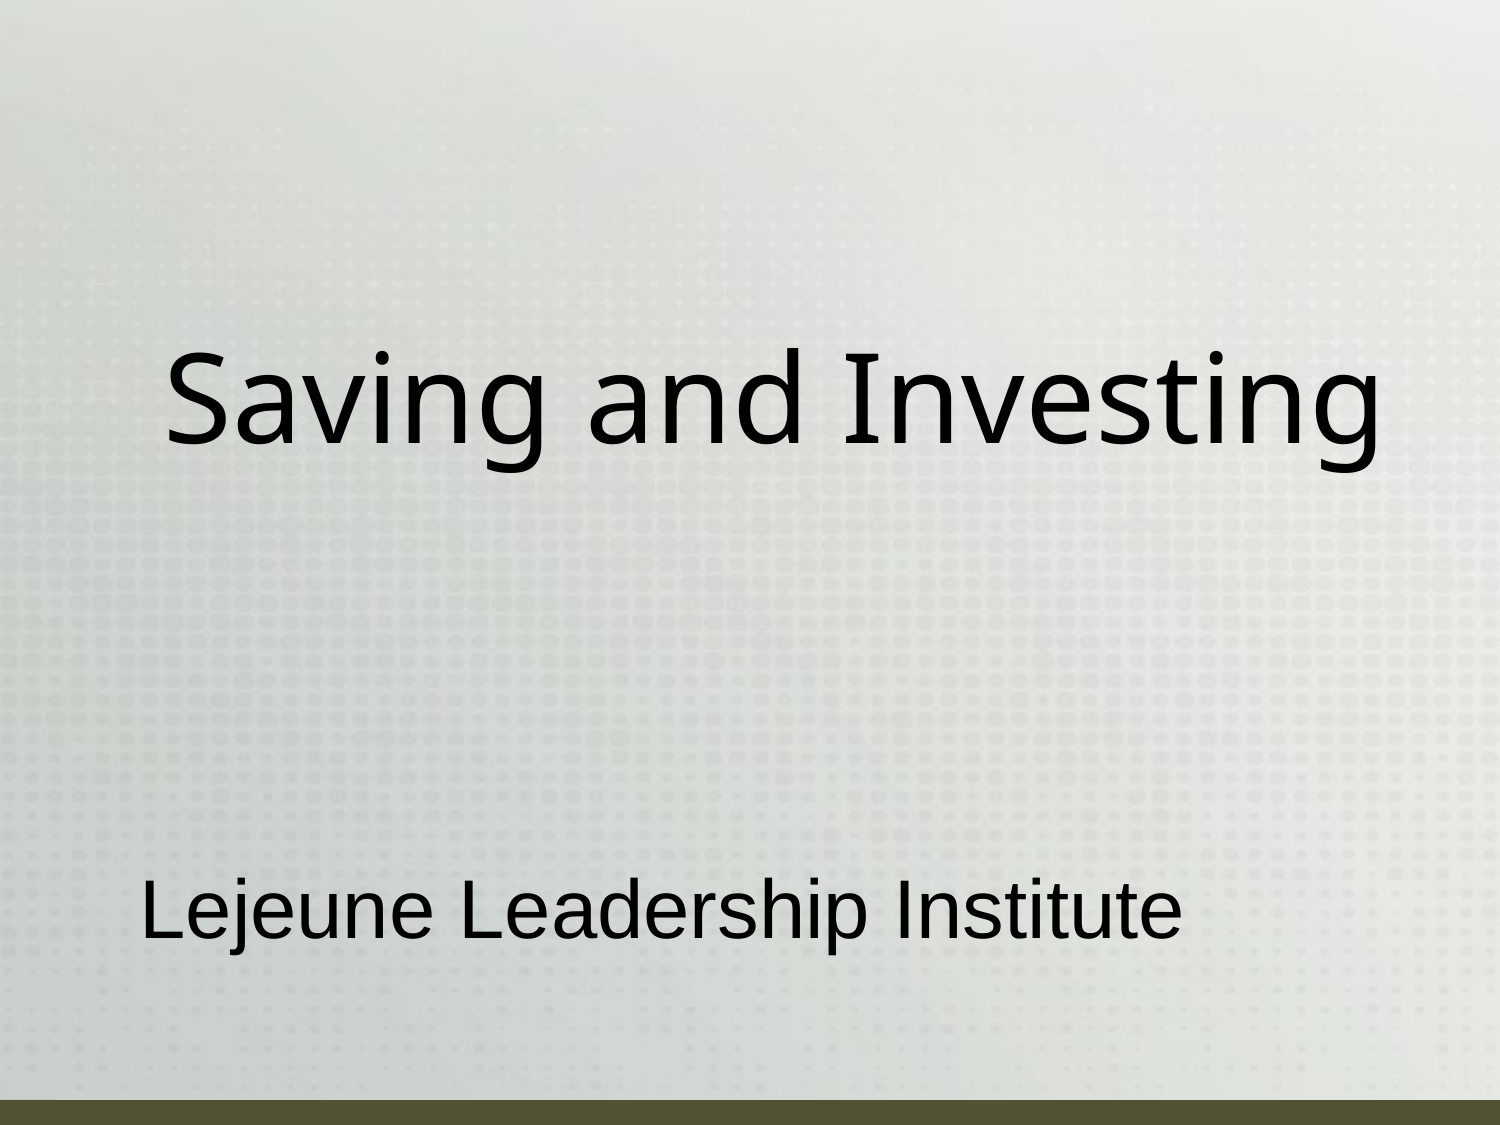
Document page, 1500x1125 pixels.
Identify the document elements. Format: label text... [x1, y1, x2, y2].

list [75, 813, 1449, 1004]
title Saving and Investing [51, 168, 1500, 813]
picture [0, 0, 1500, 1100]
text_box Lejeune Leadership Institute [124, 847, 1323, 964]
